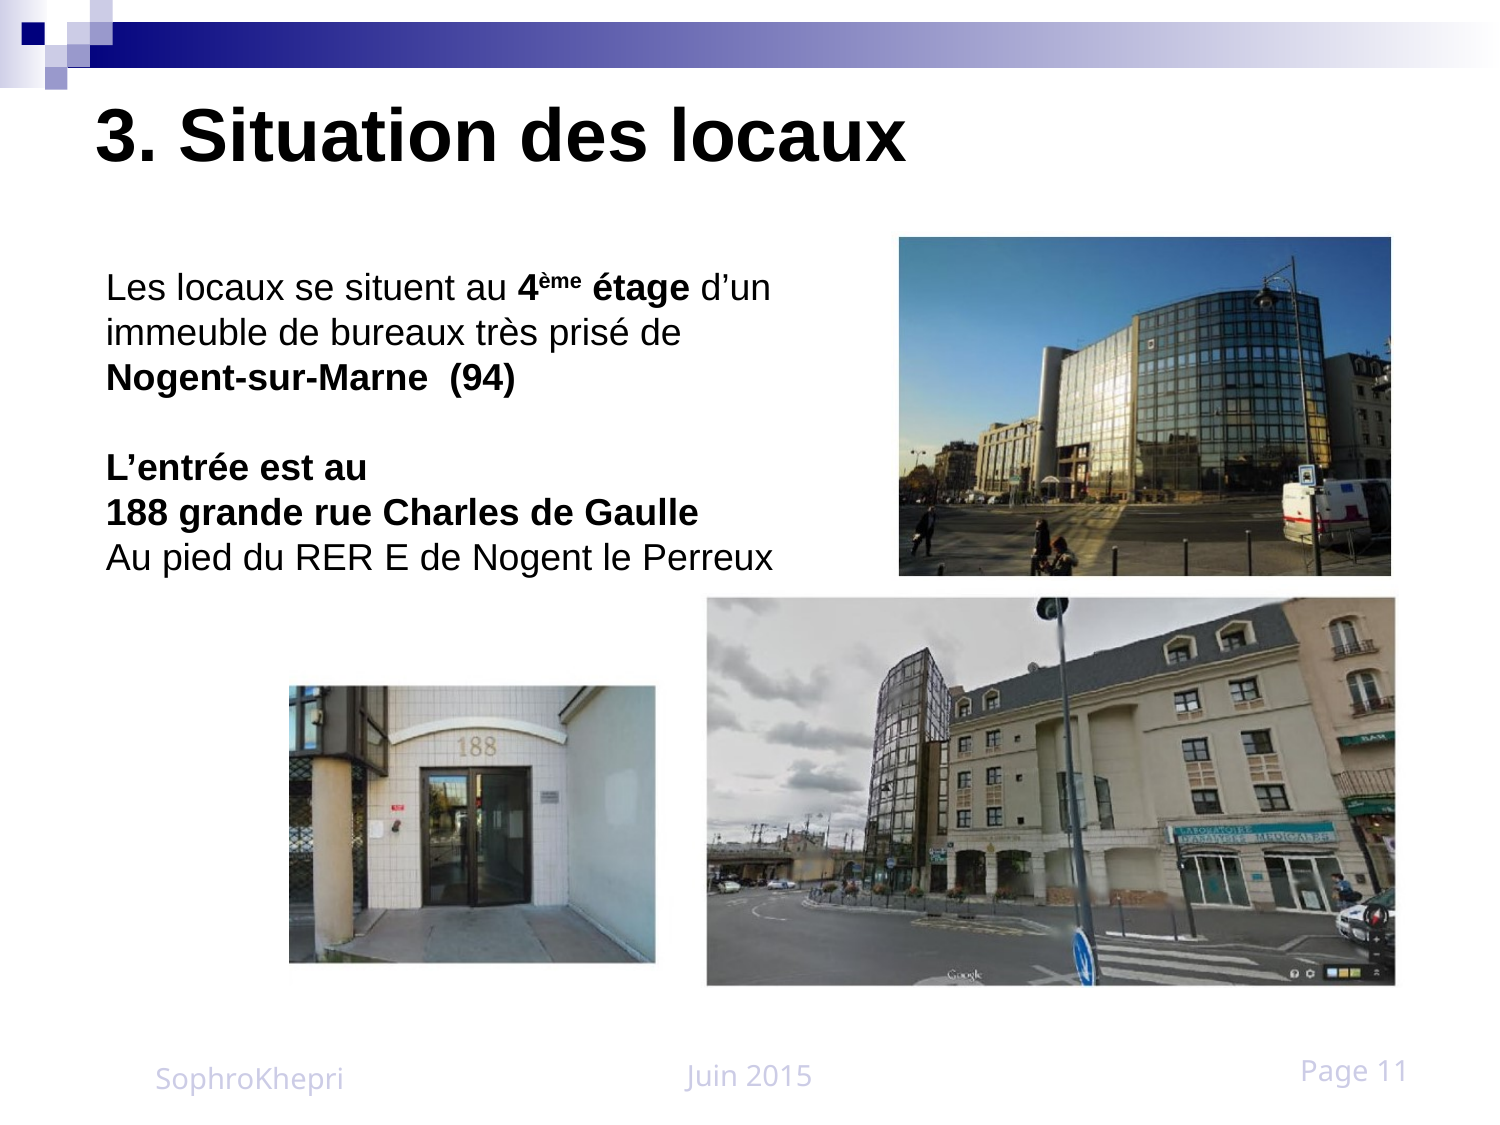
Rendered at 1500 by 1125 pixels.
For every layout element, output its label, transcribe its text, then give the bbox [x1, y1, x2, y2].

picture [891, 231, 1394, 581]
text_box Les locaux se situent au 4ème étage d’un immeuble de bureaux très prisé de Nogent-sur-Marne (94) L’entrée est au 188 grande rue Charles de Gaulle Au pied du RER E de Nogent le Perreux [91, 255, 807, 586]
picture [288, 584, 1406, 988]
footer Juin 2015 [512, 1025, 988, 1100]
title 3. Situation des locaux [80, 19, 1431, 245]
slide_number SophroKhepri [75, 1024, 425, 1103]
slide_number Page 11 [1074, 1025, 1425, 1100]
